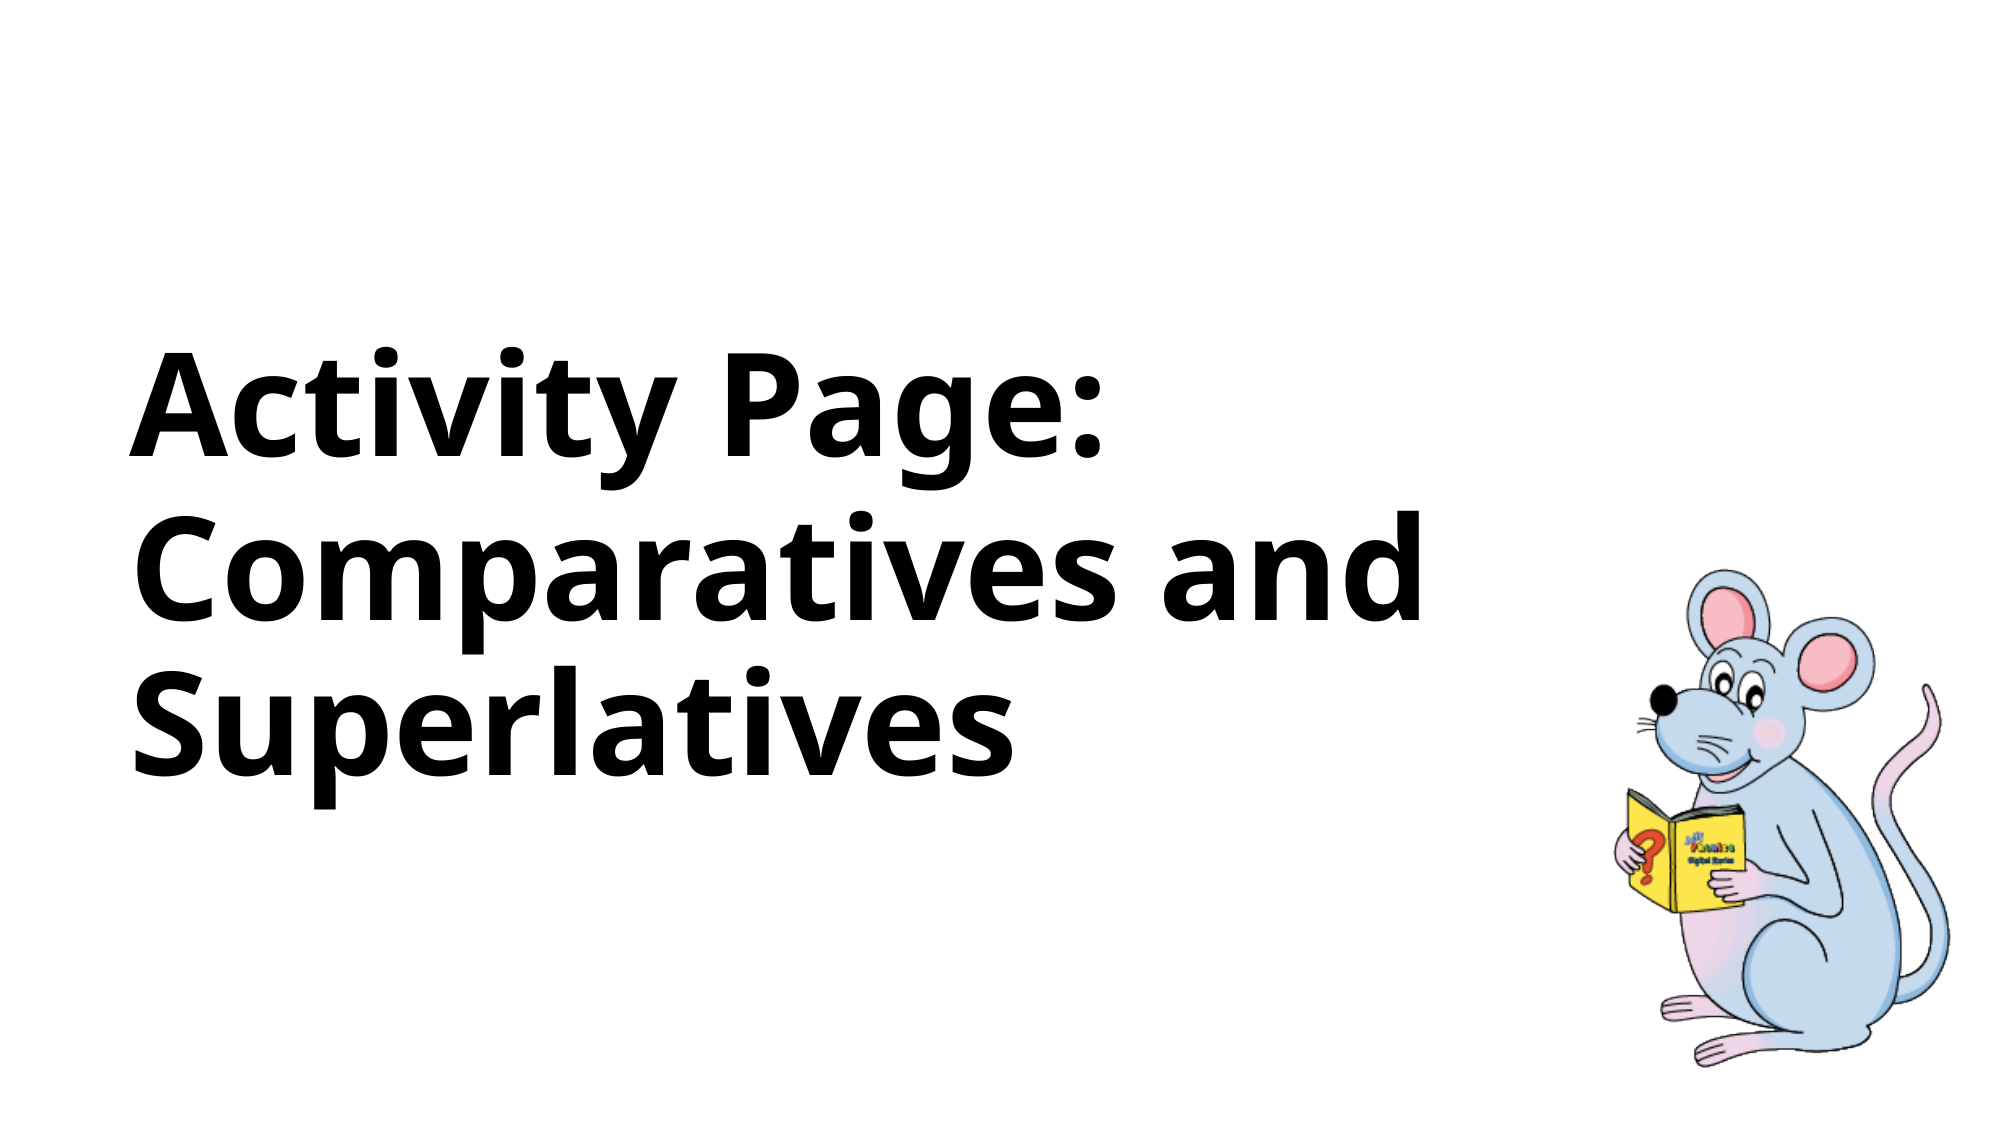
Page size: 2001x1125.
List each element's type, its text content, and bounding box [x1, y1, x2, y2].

picture [1604, 562, 1952, 1073]
text_box Activity Page: Comparatives and Superlatives [115, 325, 1566, 818]
